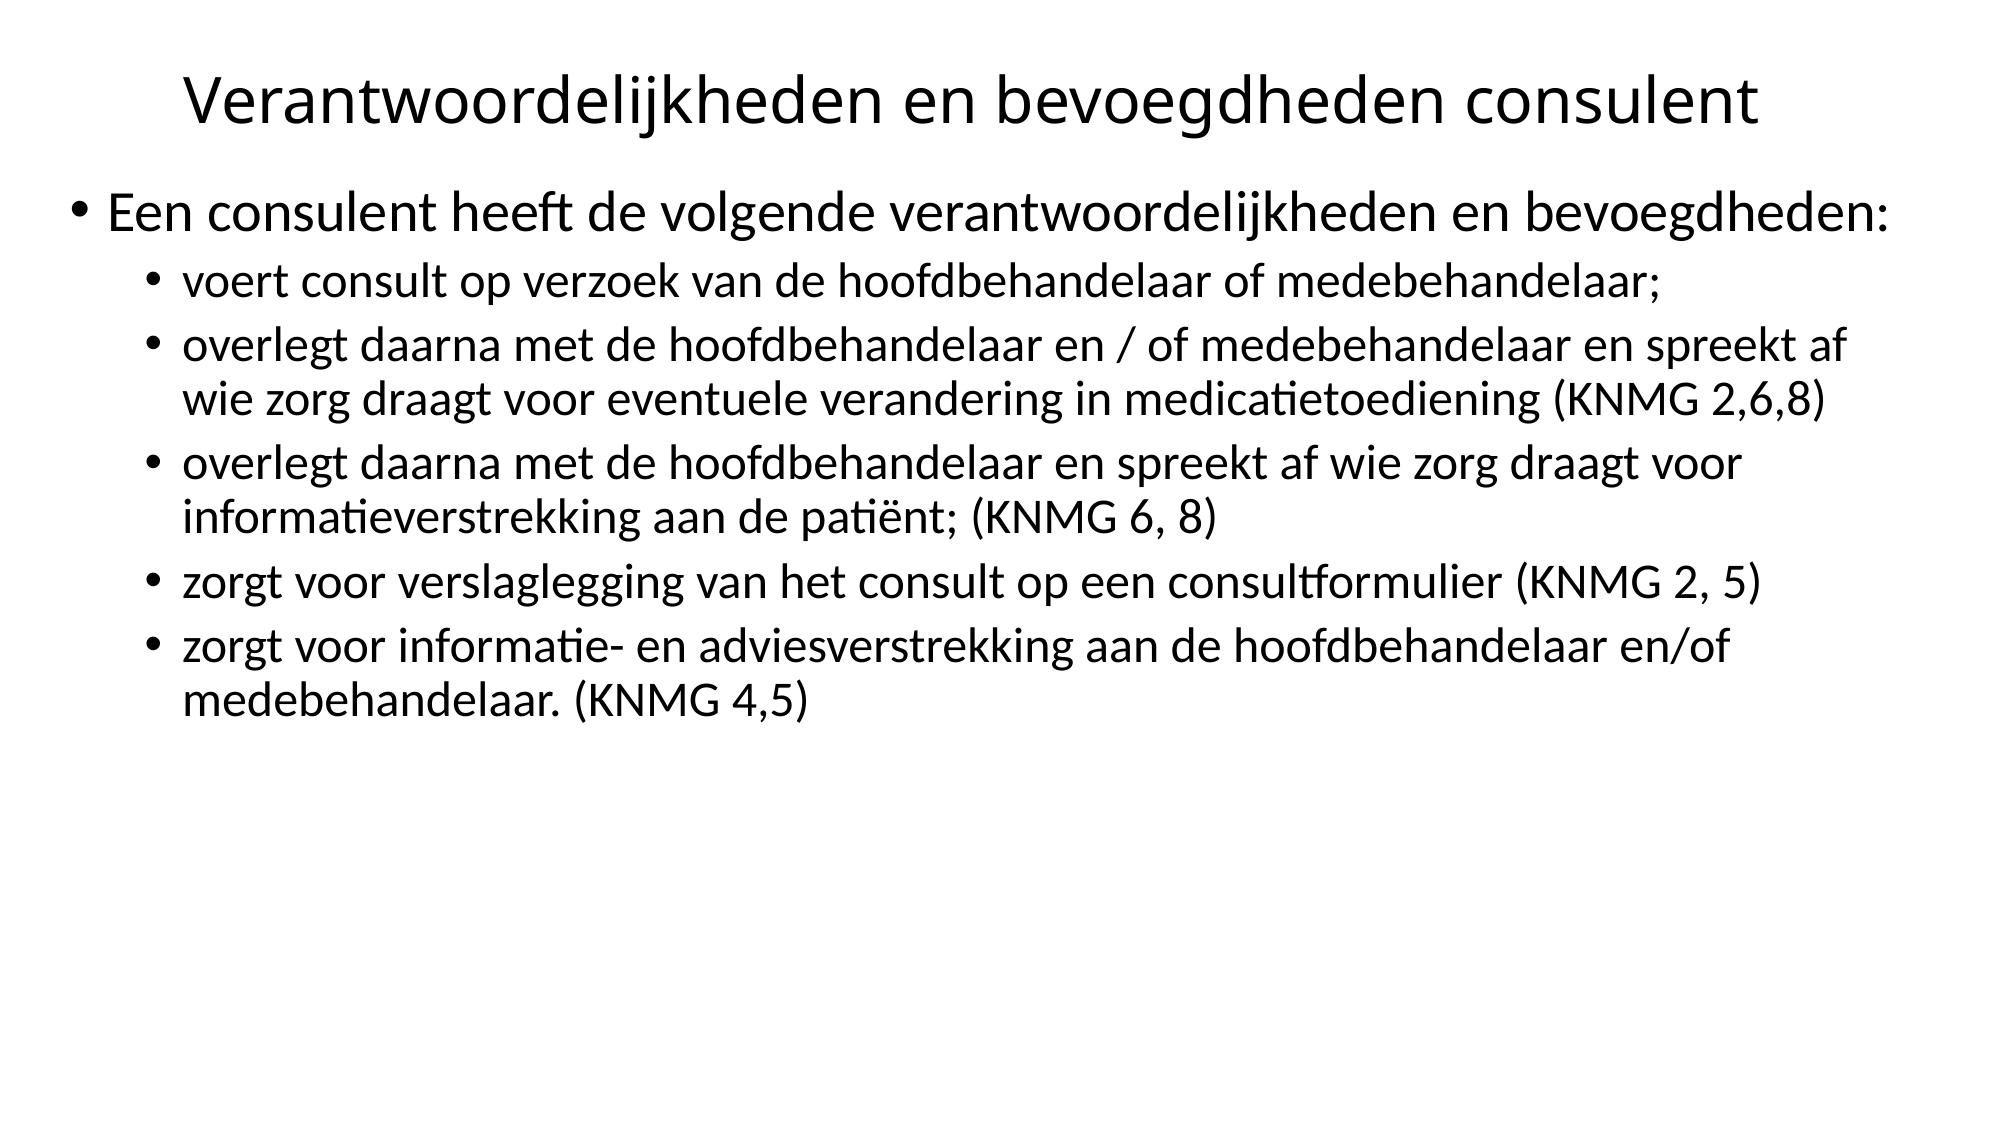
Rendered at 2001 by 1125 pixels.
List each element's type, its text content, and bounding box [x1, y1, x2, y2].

title Verantwoordelijkheden en bevoegdheden consulent [0, 59, 1961, 147]
list Een consulent heeft de volgende verantwoordelijkheden en bevoegdheden: voert consult op verzoek van de hoofdbehandelaar of medebehandelaar; overlegt daarna met de hoofdbehandelaar en / of medebehandelaar en spreekt af wie zorg draagt voor eventuele verandering in medicatietoediening (KNMG 2,6,8) overlegt daarna met de hoofdbehandelaar en spreekt af wie zorg draagt voor informatieverstrekking aan de patiënt; (KNMG 6, 8) zorgt voor verslaglegging van het consult op een consultformulier (KNMG 2, 5) zorgt voor informatie- en adviesverstrekking aan de hoofdbehandelaar en/of medebehandelaar. (KNMG 4,5) [54, 173, 1910, 1074]
